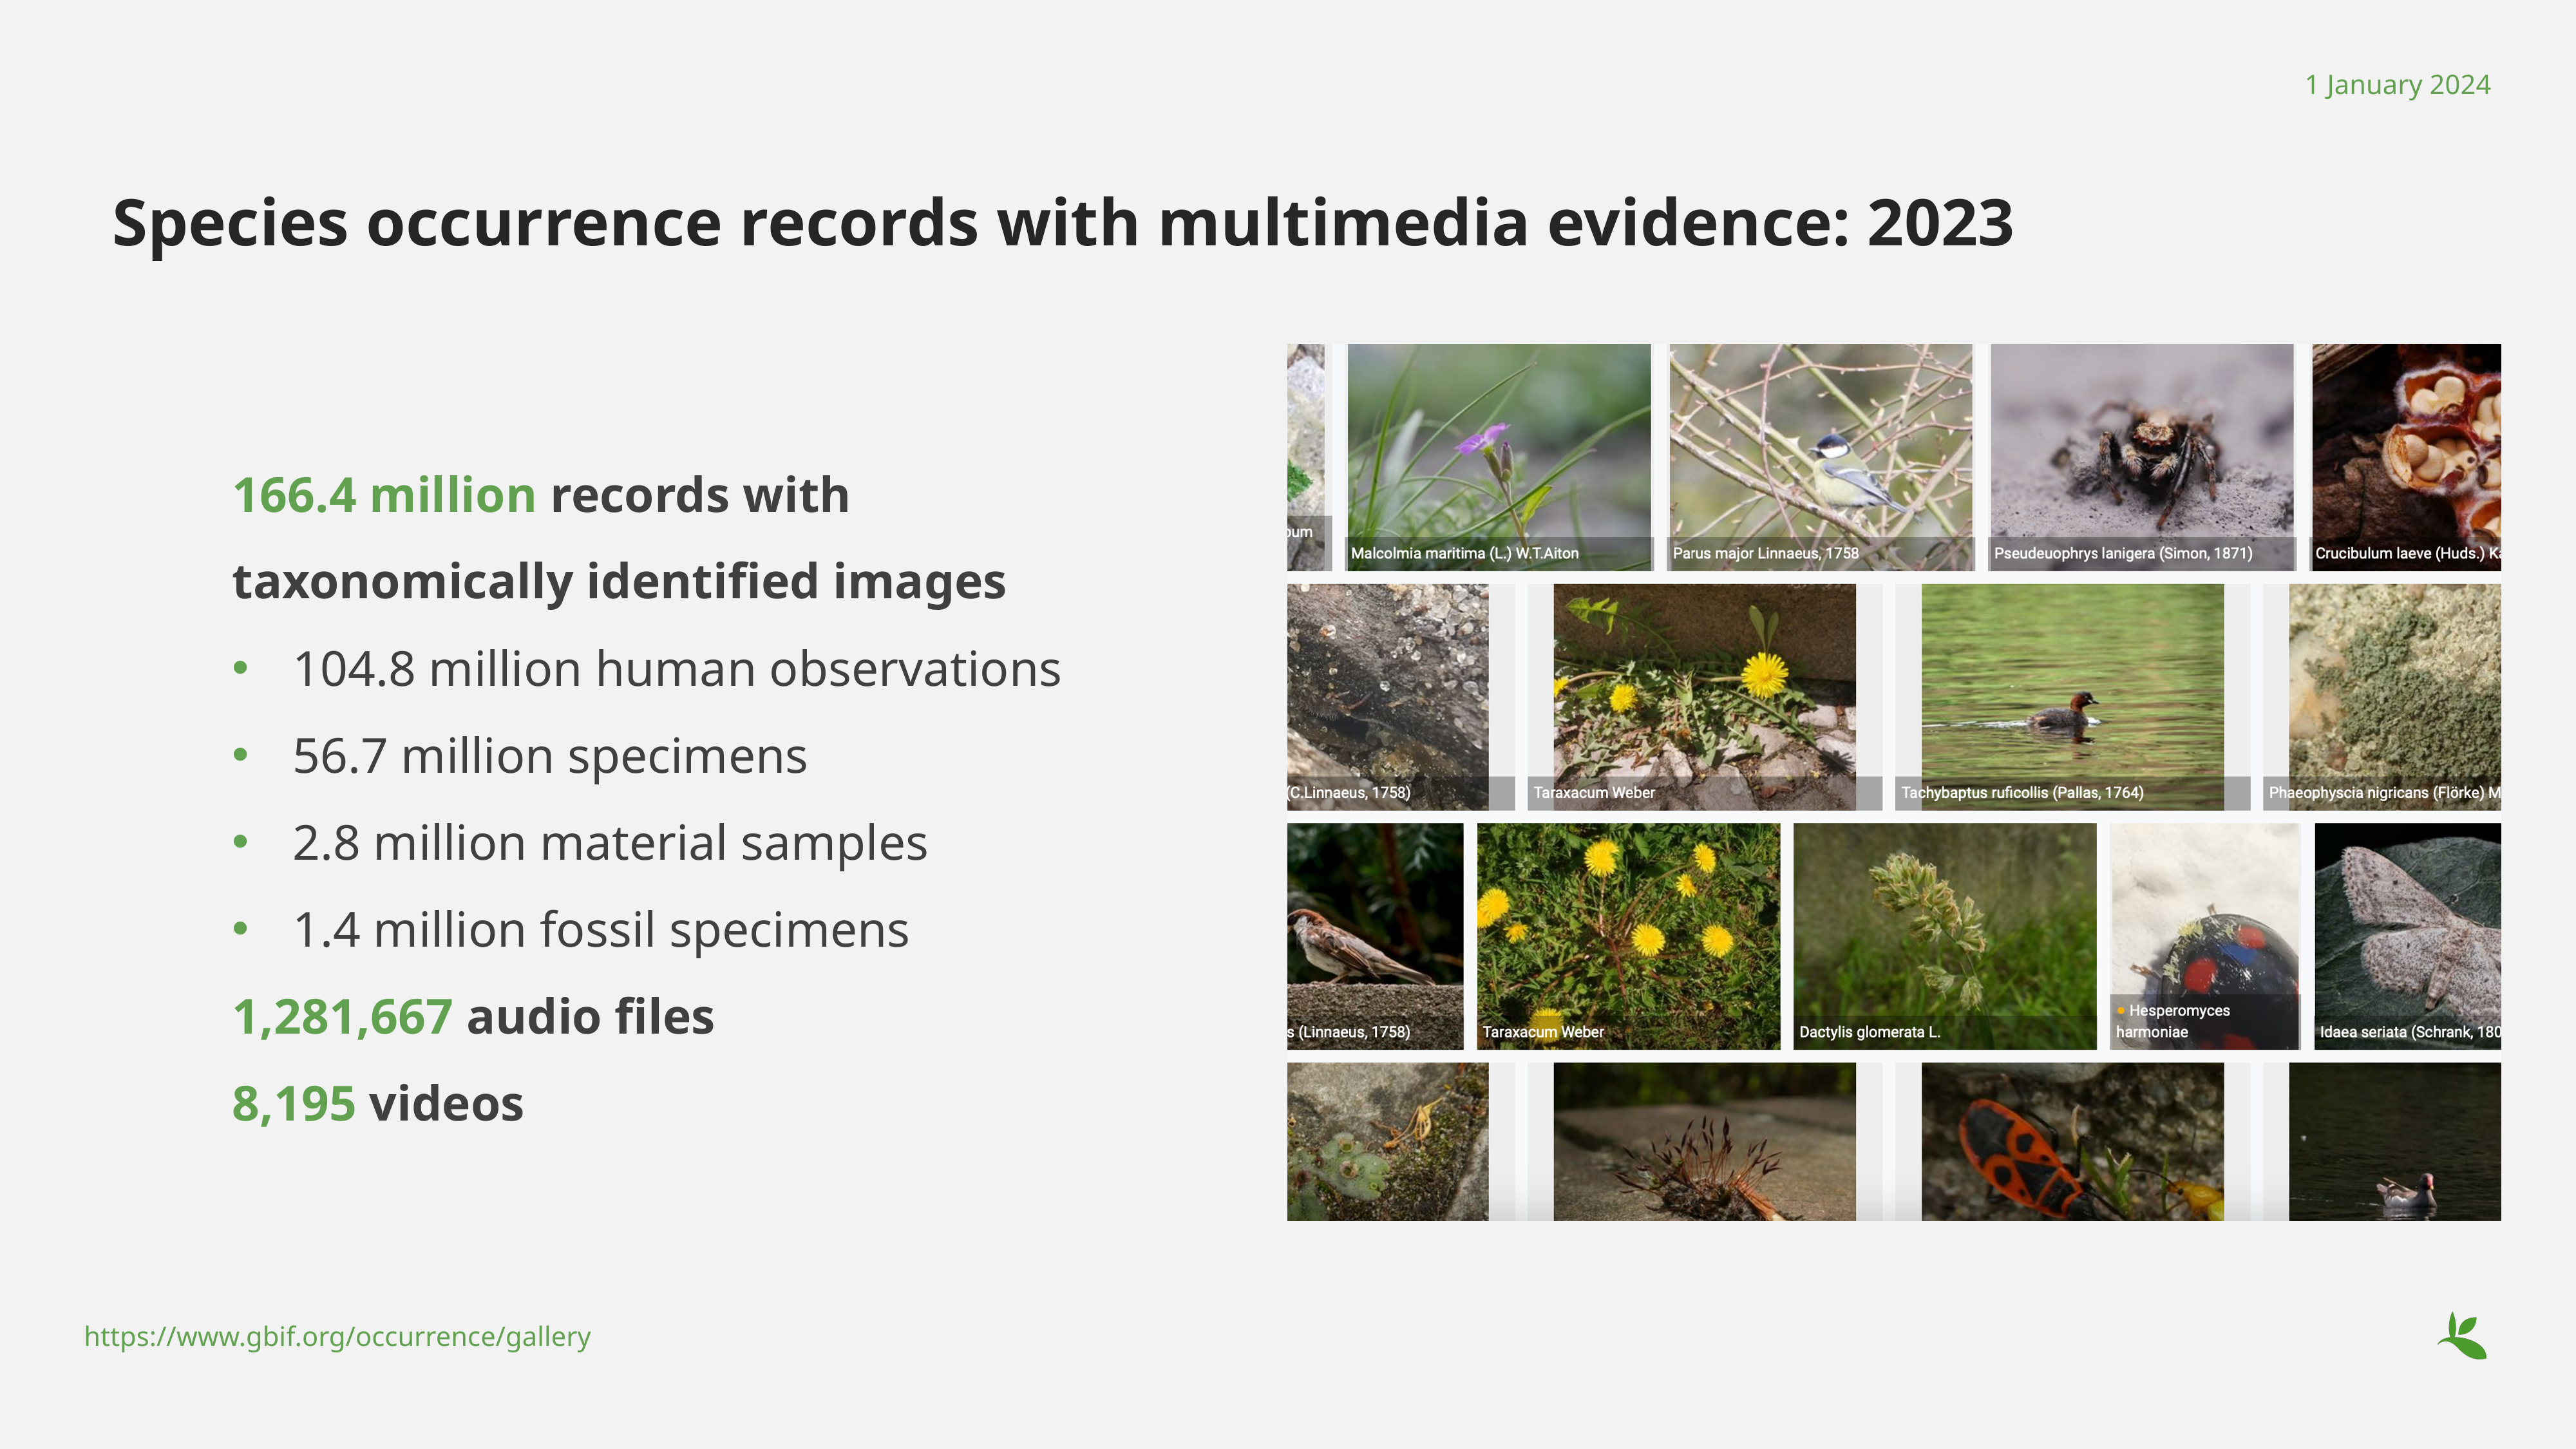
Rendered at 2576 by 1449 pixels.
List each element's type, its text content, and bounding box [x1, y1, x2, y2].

subtitle 166.4 million records with taxonomically identified images 104.8 million human observations 56.7 million specimens 2.8 million material samples 1.4 million fossil specimens 1,281,667 audio files 8,195 videos [223, 344, 1136, 1221]
picture [1287, 344, 2501, 1221]
text_box https://www.gbif.org/occurrence/gallery [74, 1297, 1897, 1374]
picture [2424, 1297, 2500, 1374]
title Species occurrence records with multimedia evidence: 2023 [74, 113, 2501, 269]
text_box 1 January 2024 [1847, 37, 2501, 114]
